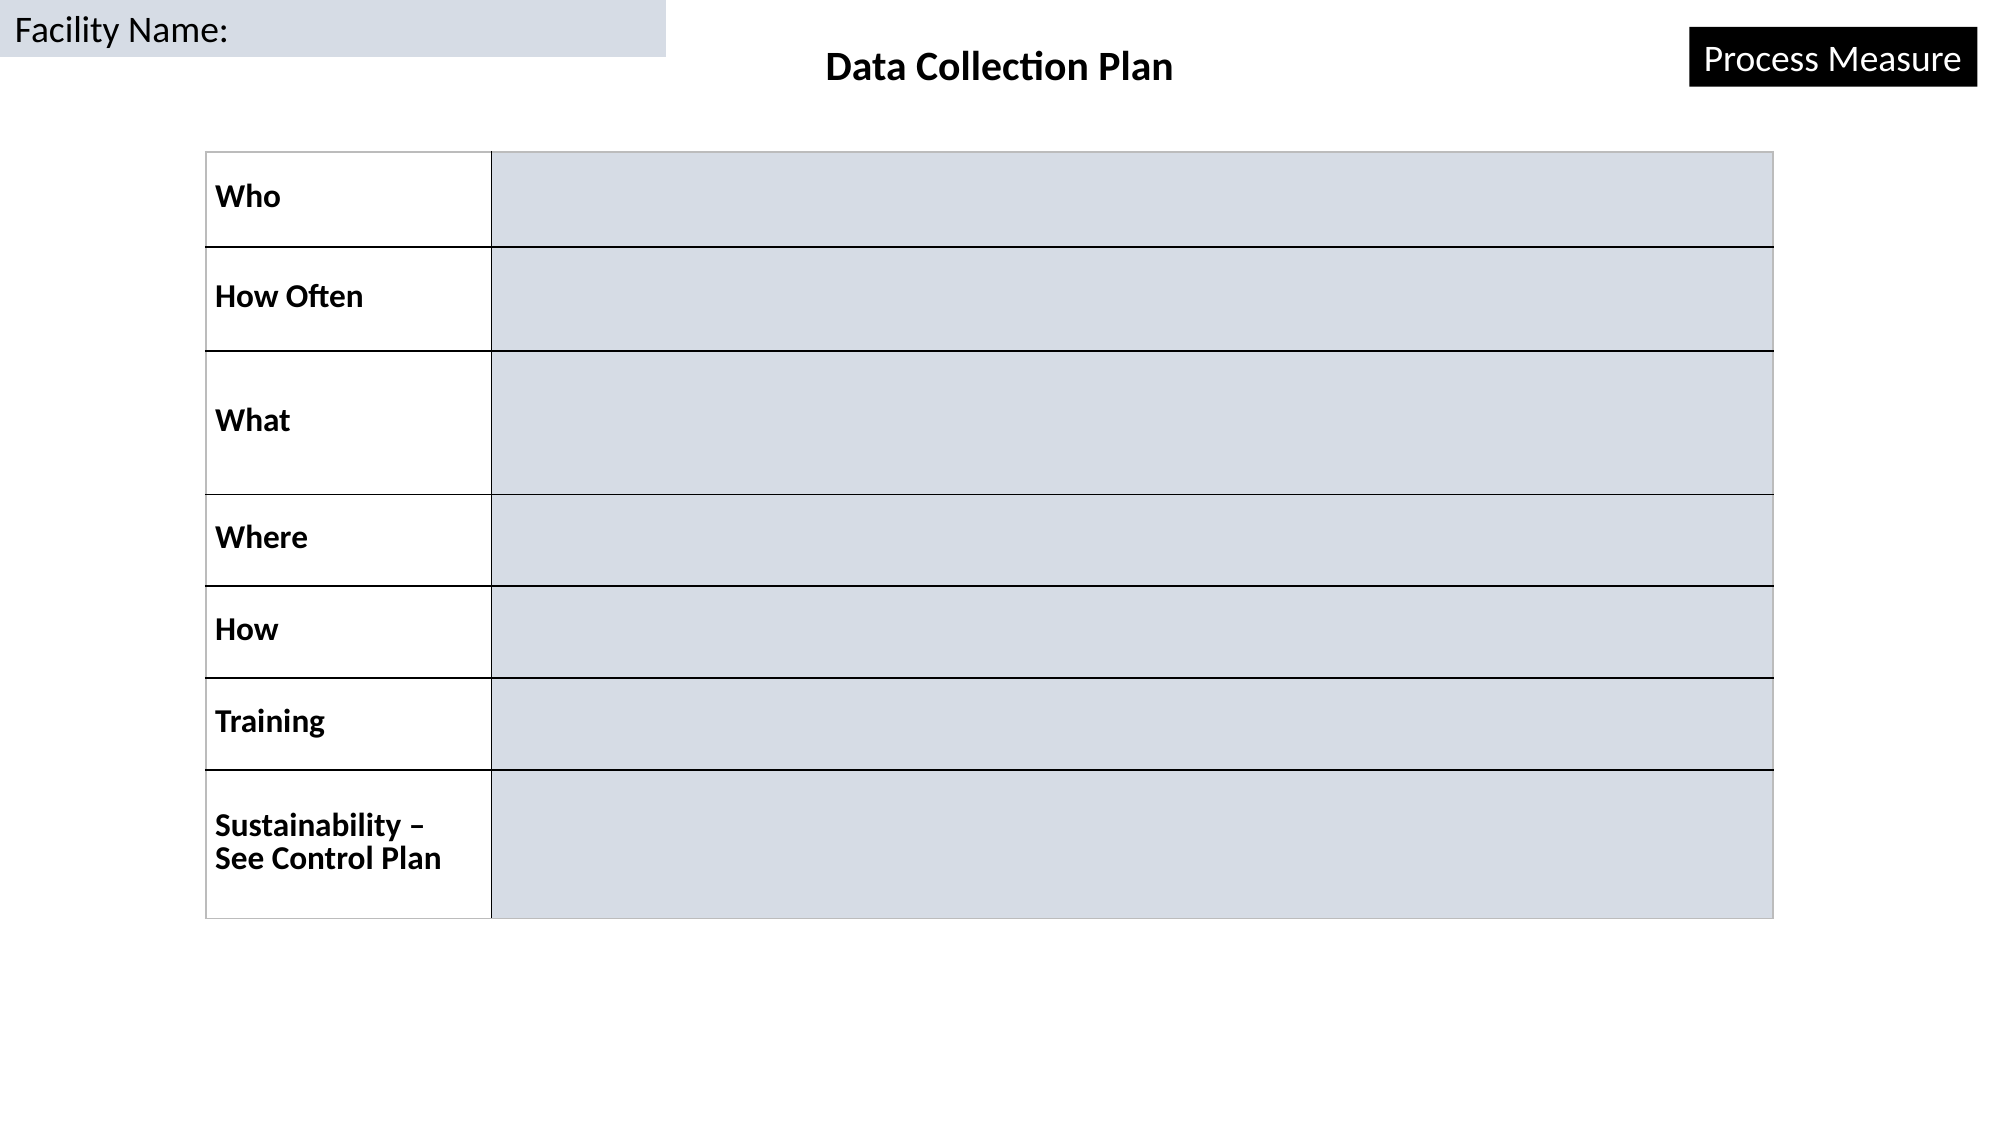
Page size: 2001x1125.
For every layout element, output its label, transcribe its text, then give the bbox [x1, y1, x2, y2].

table_cell [492, 679, 1772, 769]
text_box Process Measure [1689, 26, 1978, 87]
text_box Facility Name: [0, 0, 667, 58]
table_header Who [207, 153, 491, 246]
text_box Data Collection Plan [810, 31, 1190, 97]
table_header [492, 153, 1772, 246]
table_cell What [207, 352, 491, 494]
table_cell Sustainability – See Control Plan [207, 771, 491, 918]
table_cell [492, 248, 1772, 350]
table_cell How [207, 587, 491, 677]
table_cell [492, 352, 1772, 494]
table_cell [492, 495, 1772, 585]
table_cell [492, 771, 1772, 918]
table_cell Where [207, 495, 491, 585]
table_cell How Often [207, 248, 491, 350]
table_cell [492, 587, 1772, 677]
table_cell Training [207, 679, 491, 769]
